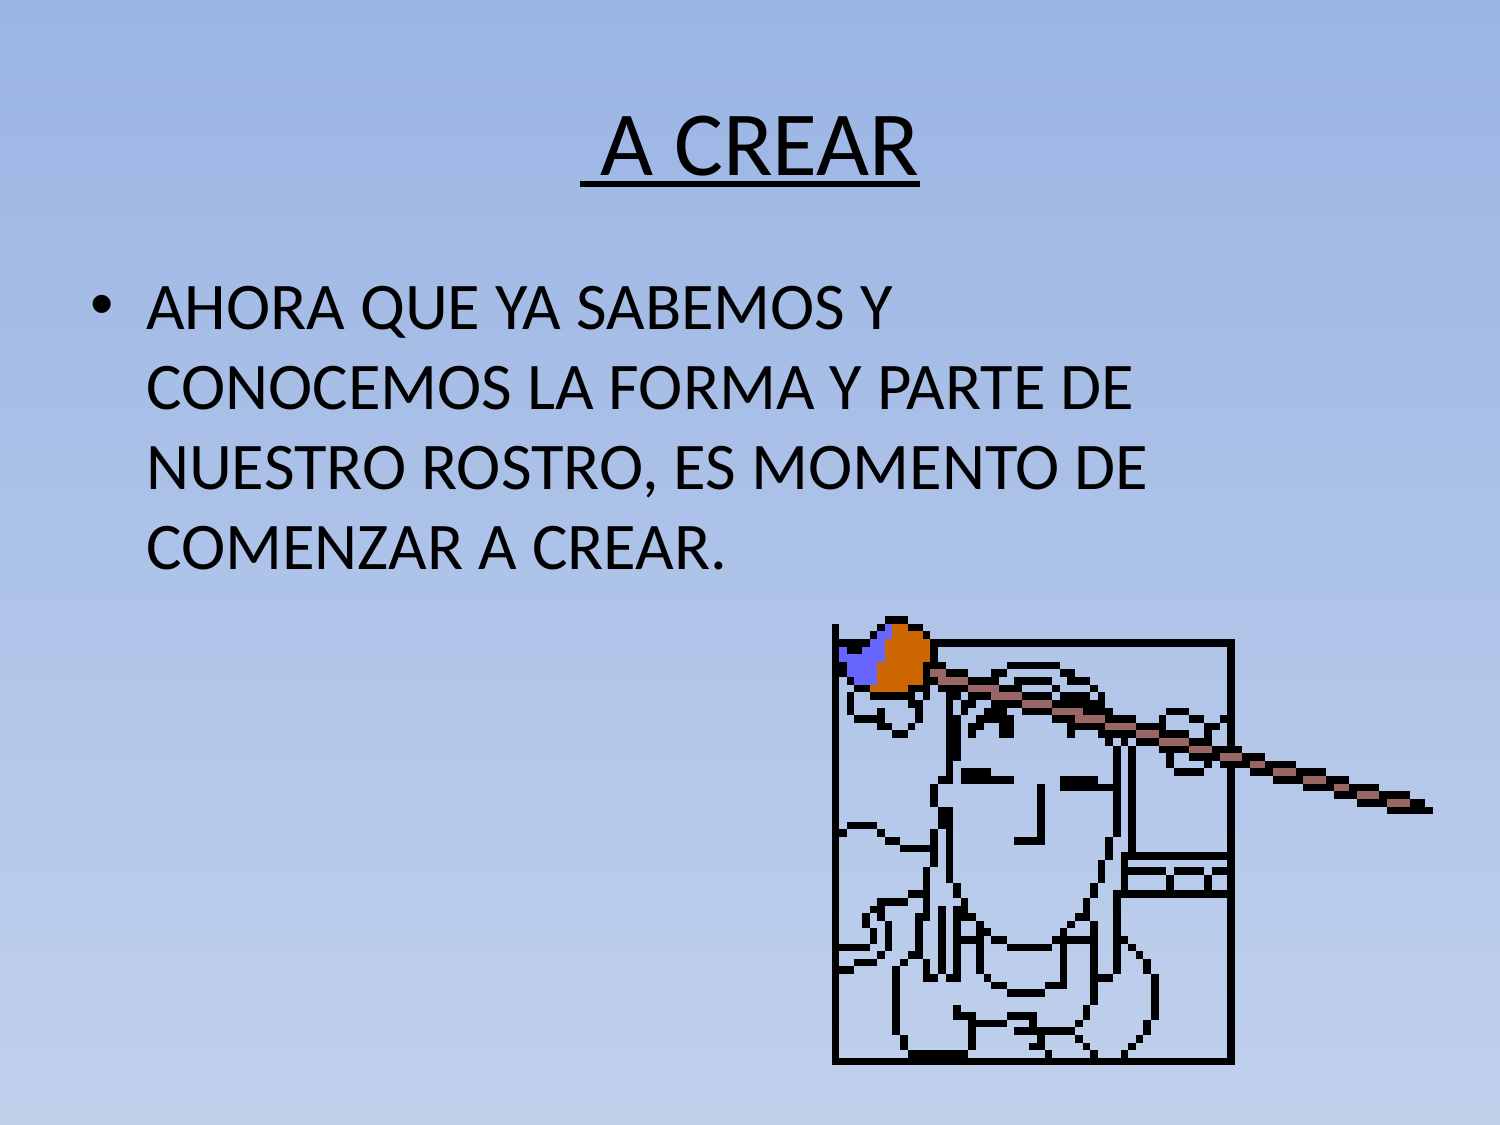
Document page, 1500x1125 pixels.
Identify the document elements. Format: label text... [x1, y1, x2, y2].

list AHORA QUE YA SABEMOS Y CONOCEMOS LA FORMA Y PARTE DE NUESTRO ROSTRO, ES MOMENTO DE COMENZAR A CREAR. [75, 255, 1244, 920]
title A CREAR [75, 45, 1425, 233]
picture [832, 609, 1500, 1104]
